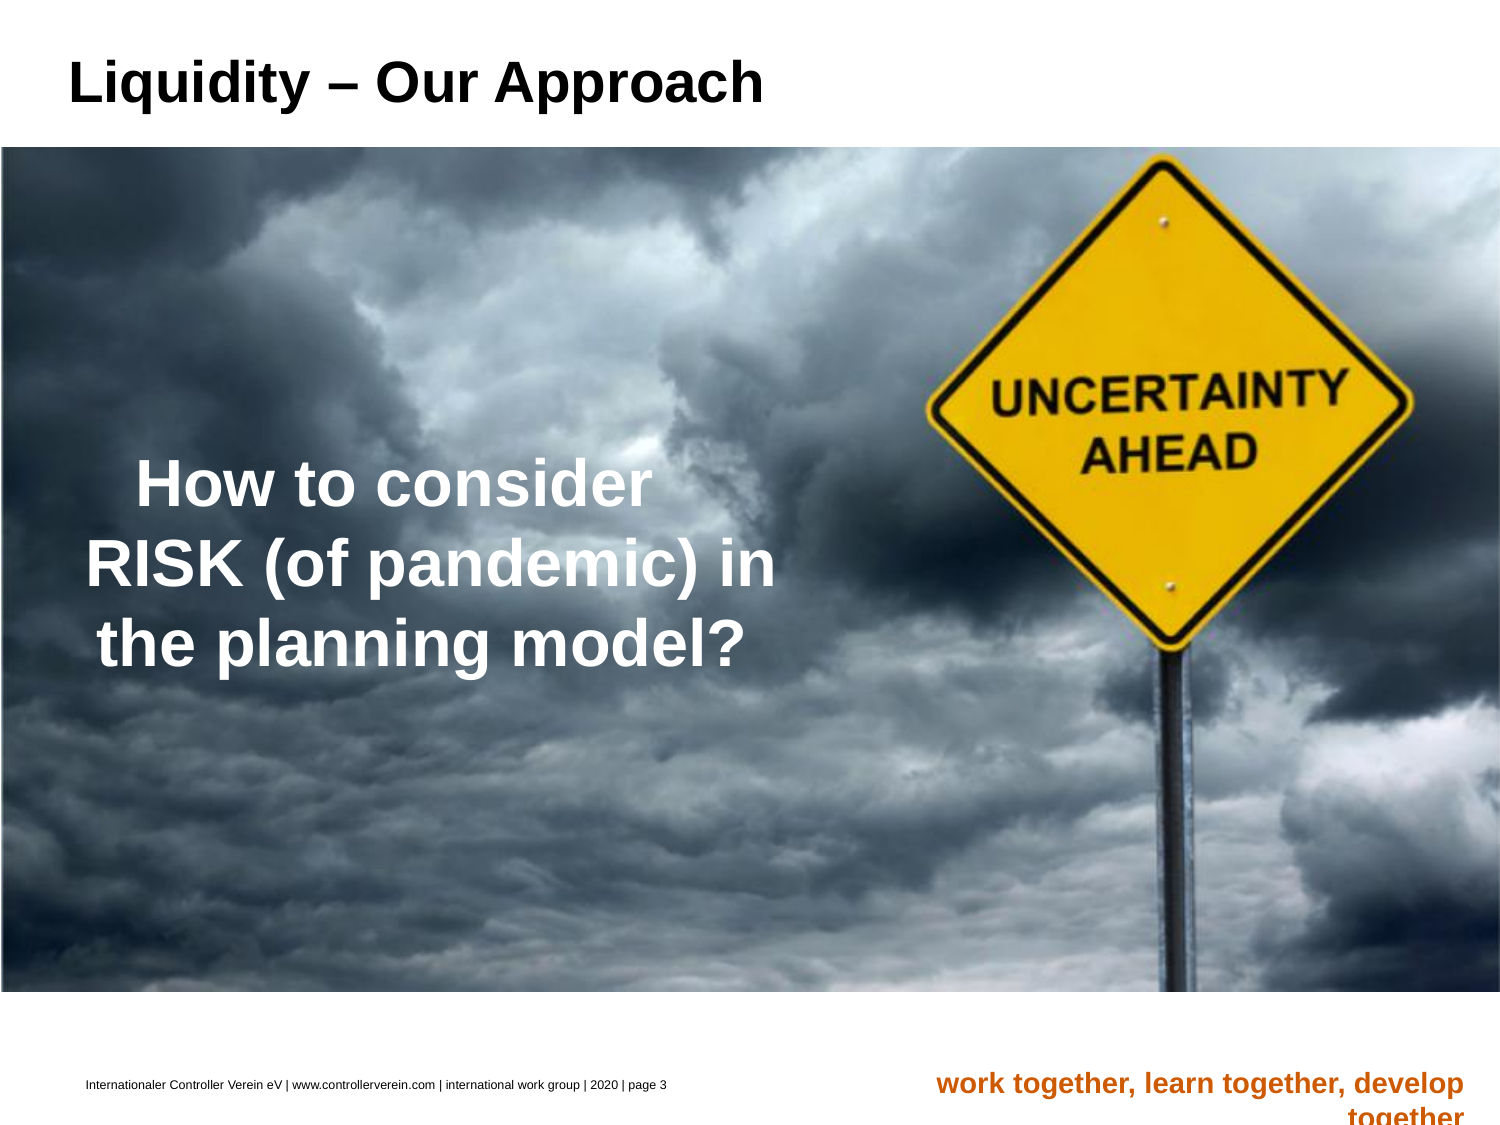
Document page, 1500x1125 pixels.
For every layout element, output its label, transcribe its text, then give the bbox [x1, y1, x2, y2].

text_box Liquidity – Our Approach [53, 37, 1328, 120]
picture [0, 146, 1500, 992]
